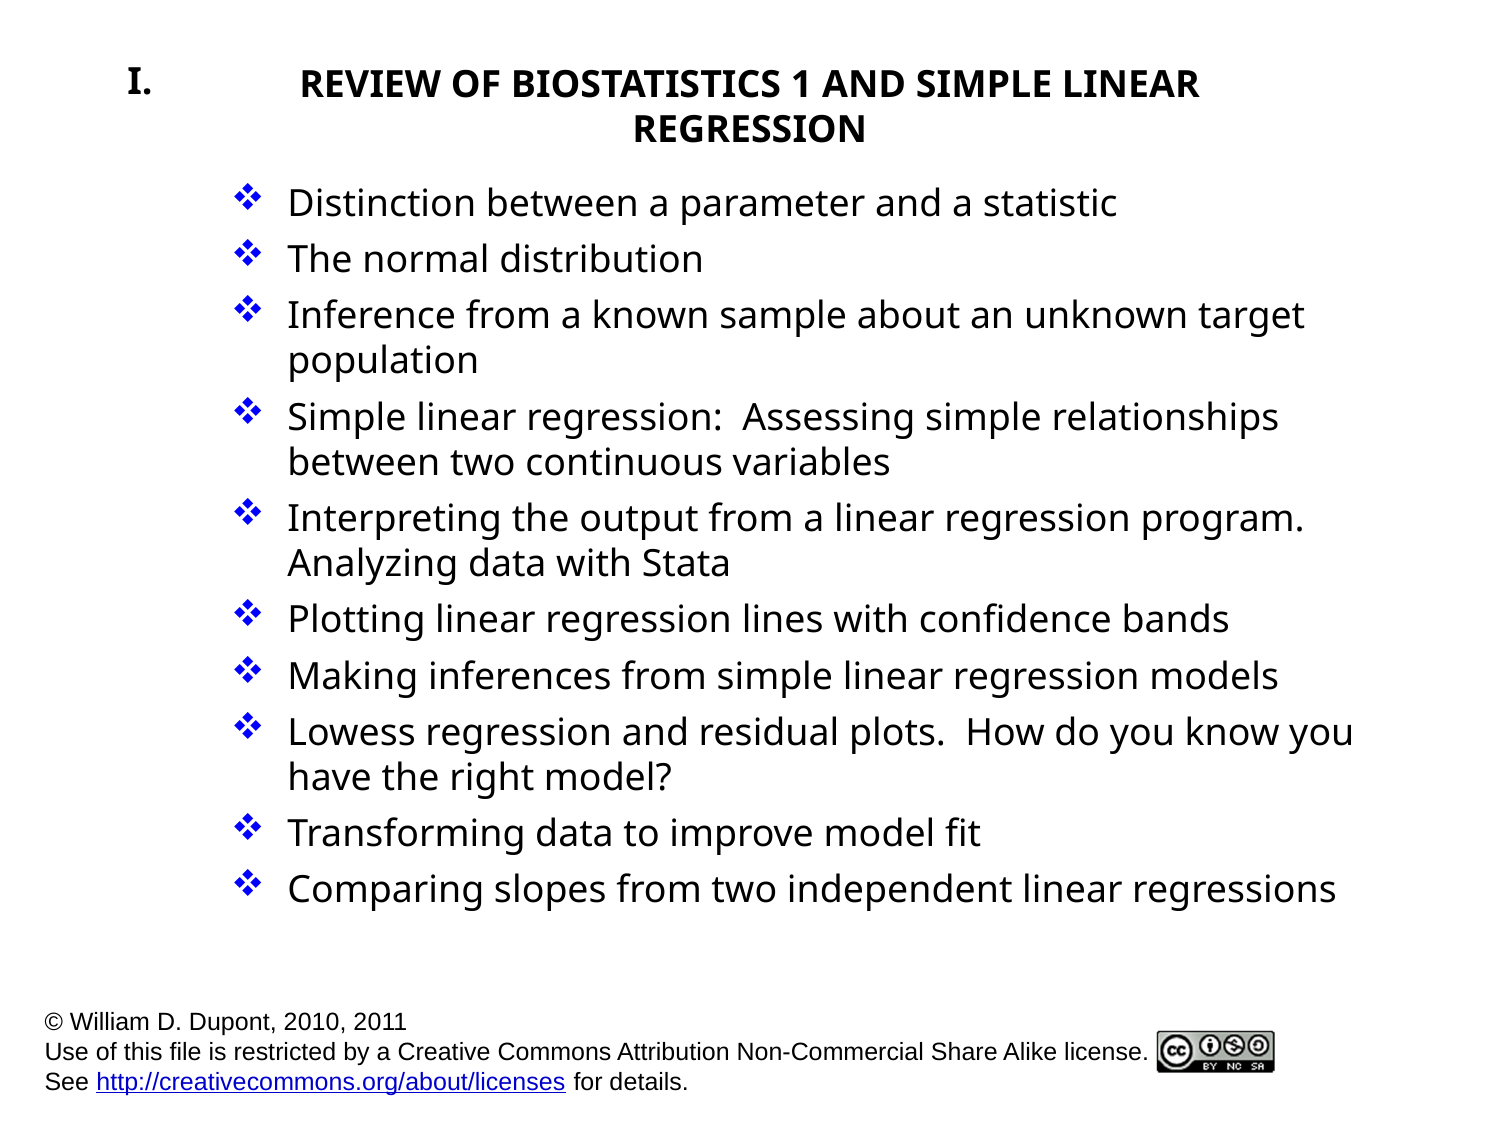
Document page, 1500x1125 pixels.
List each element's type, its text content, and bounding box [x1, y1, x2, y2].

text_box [26, 998, 1275, 1105]
text_box REVIEW OF BIOSTATISTICS 1 AND SIMPLE LINEAR REGRESSION [174, 52, 1325, 157]
text_box I. [112, 49, 175, 110]
text_box Distinction between a parameter and a statistic The normal distribution Inference from a known sample about an unknown target population Simple linear regression: Assessing simple relationships between two continuous variables Interpreting the output from a linear regression program. Analyzing data with Stata Plotting linear regression lines with confidence bands Making inferences from simple linear regression models Lowess regression and residual plots. How do you know you have the right model? Transforming data to improve model fit Comparing slopes from two independent linear regressions [216, 171, 1424, 918]
